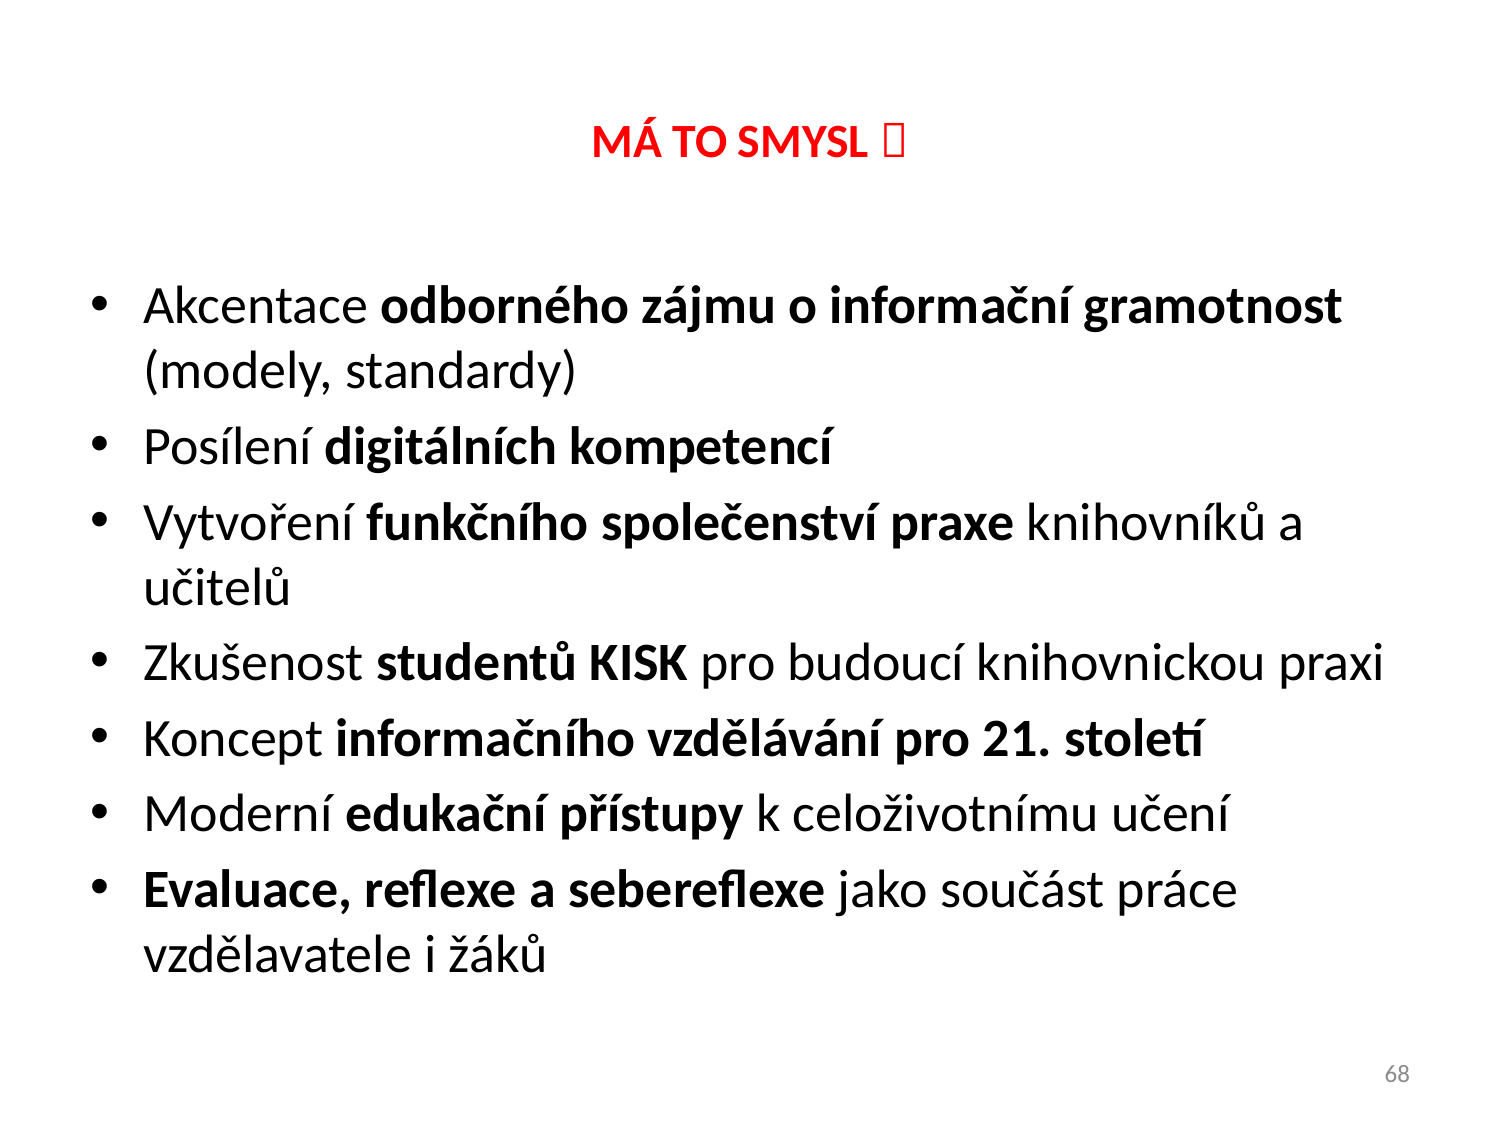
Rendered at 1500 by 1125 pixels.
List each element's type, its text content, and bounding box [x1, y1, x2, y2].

slide_number 68 [1074, 1042, 1425, 1103]
list Akcentace odborného zájmu o informační gramotnost (modely, standardy) Posílení digitálních kompetencí Vytvoření funkčního společenství praxe knihovníků a učitelů Zkušenost studentů KISK pro budoucí knihovnickou praxi Koncept informačního vzdělávání pro 21. století Moderní edukační přístupy k celoživotnímu učení Evaluace, reflexe a sebereflexe jako součást práce vzdělavatele i žáků [75, 262, 1425, 1005]
title MÁ TO SMYSL  [75, 45, 1425, 233]
